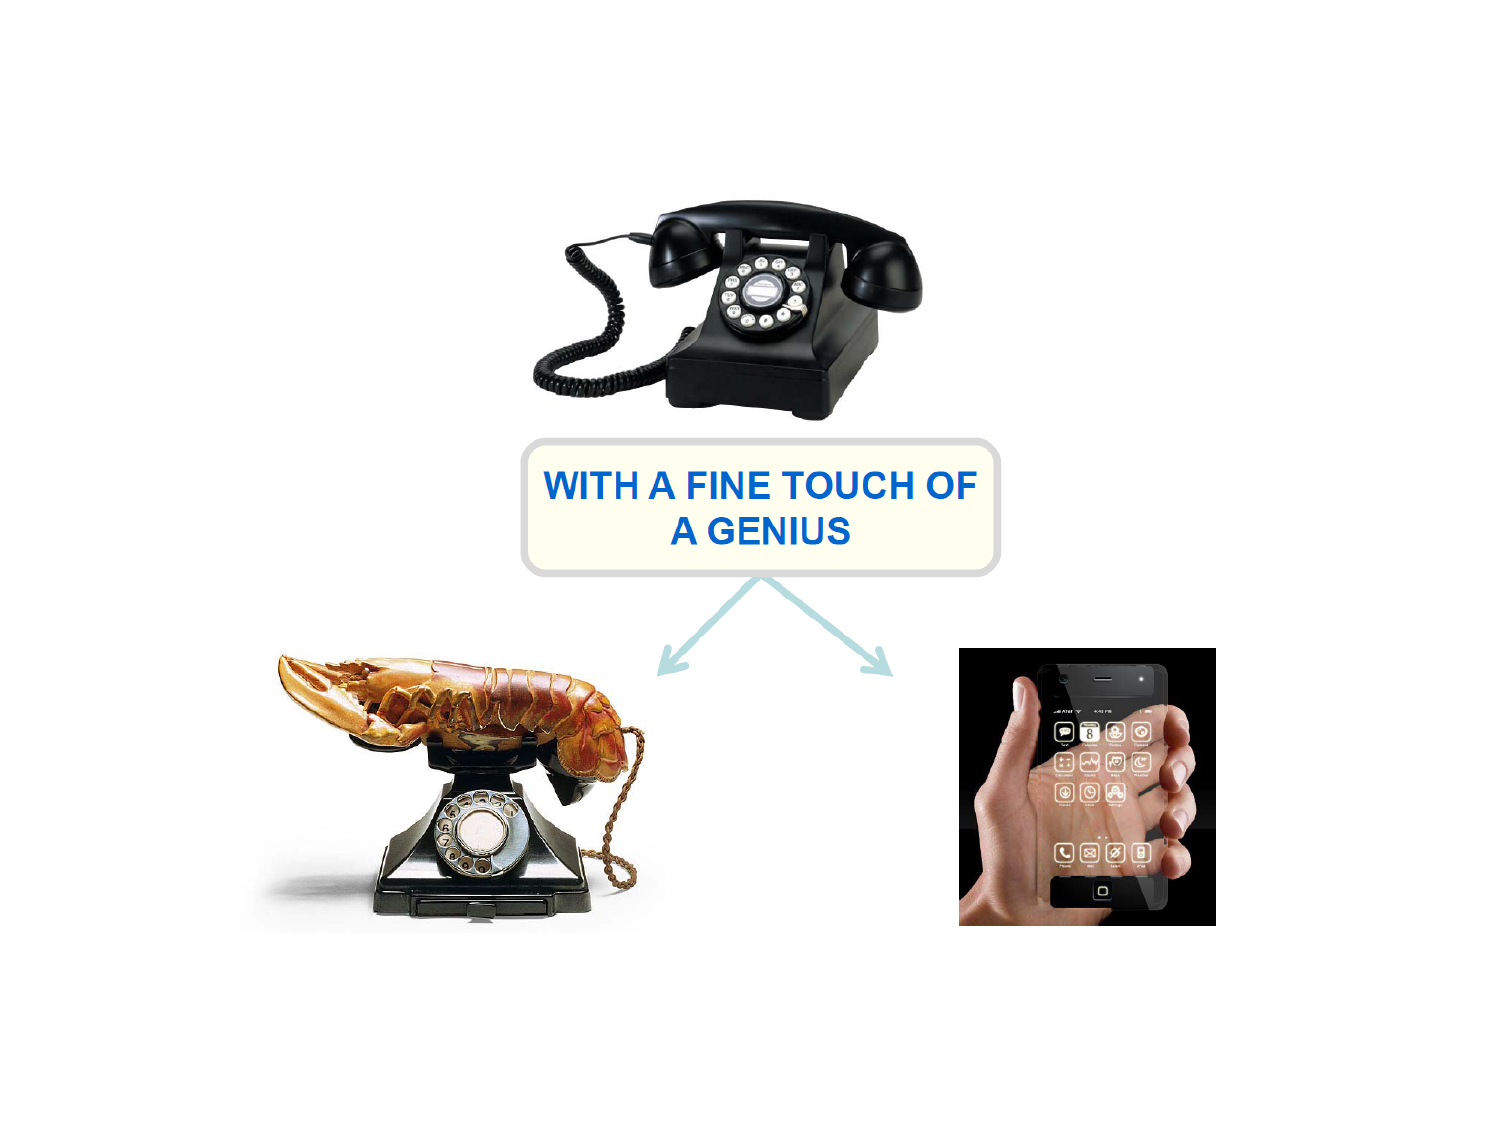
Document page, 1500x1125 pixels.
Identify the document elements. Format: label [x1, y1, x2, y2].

picture [183, 140, 1317, 985]
